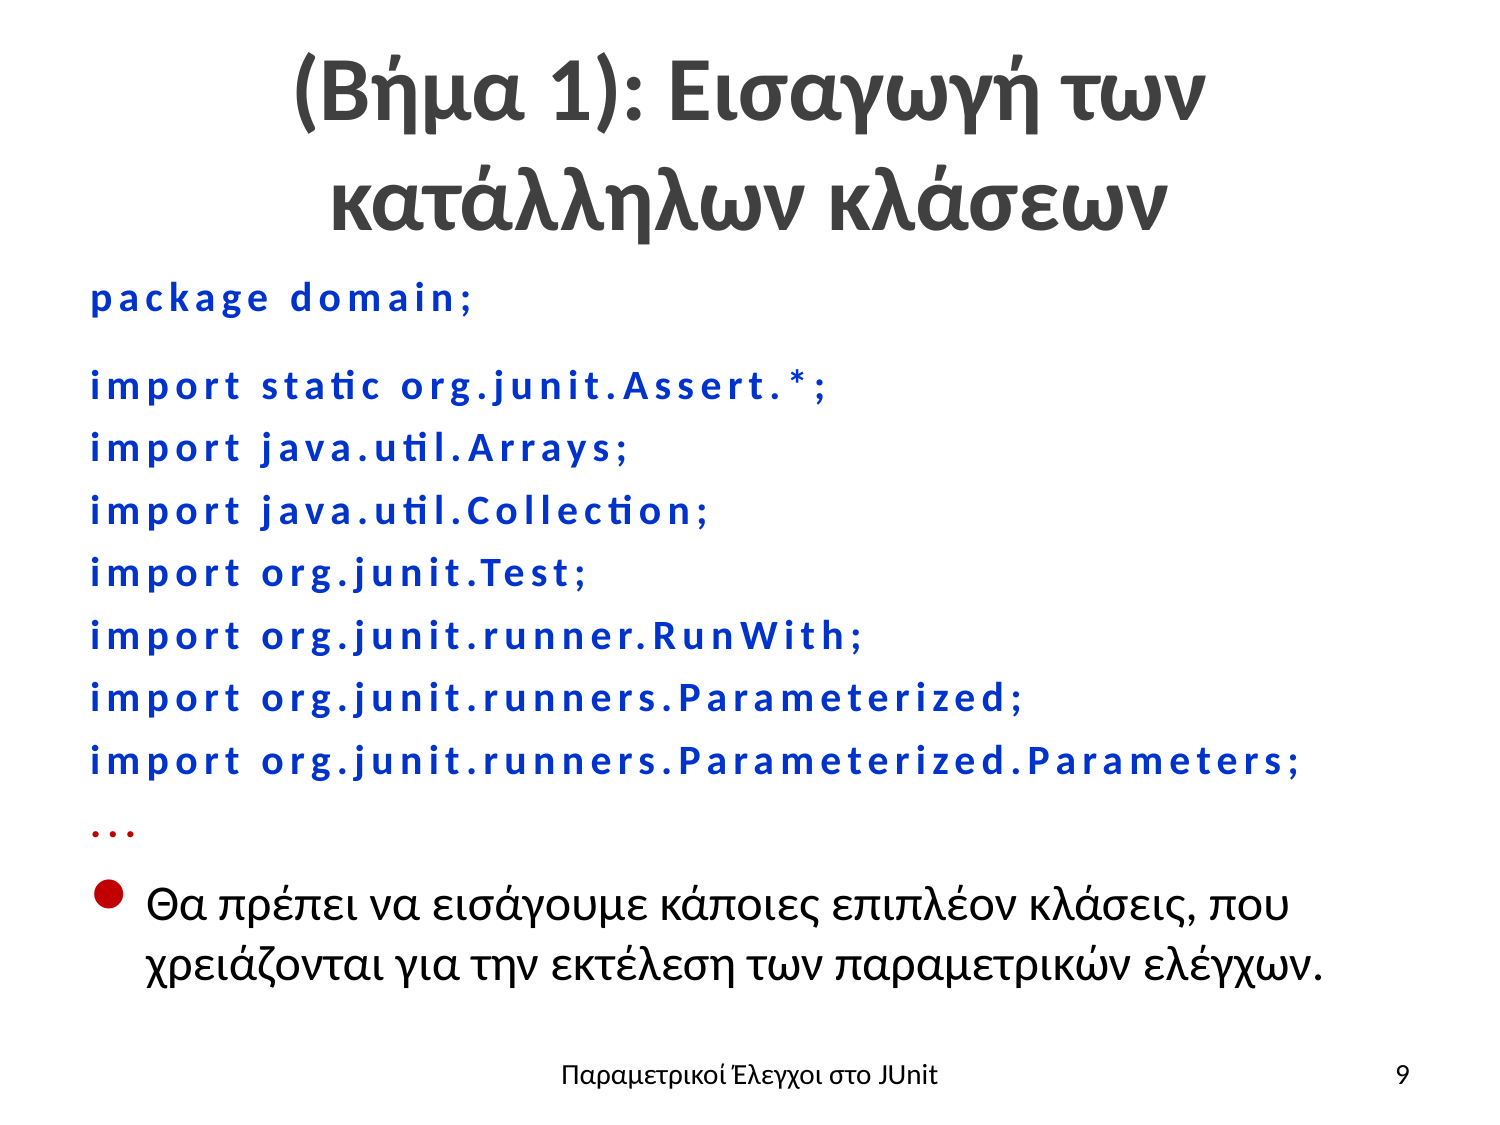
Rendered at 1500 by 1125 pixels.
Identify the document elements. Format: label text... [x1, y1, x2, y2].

list package domain; import static org.junit.Assert.*; import java.util.Arrays; import java.util.Collection; import org.junit.Test; import org.junit.runner.RunWith; import org.junit.runners.Parameterized; import org.junit.runners.Parameterized.Parameters; ... Θα πρέπει να εισάγουμε κάποιες επιπλέον κλάσεις, που χρειάζονται για την εκτέλεση των παραμετρικών ελέγχων. [75, 262, 1425, 1005]
slide_number 9 [1074, 1042, 1425, 1103]
title (Βήμα 1): Εισαγωγή των κατάλληλων κλάσεων [75, 45, 1425, 233]
footer Παραμετρικοί Έλεγχοι στο JUnit [512, 1042, 988, 1103]
